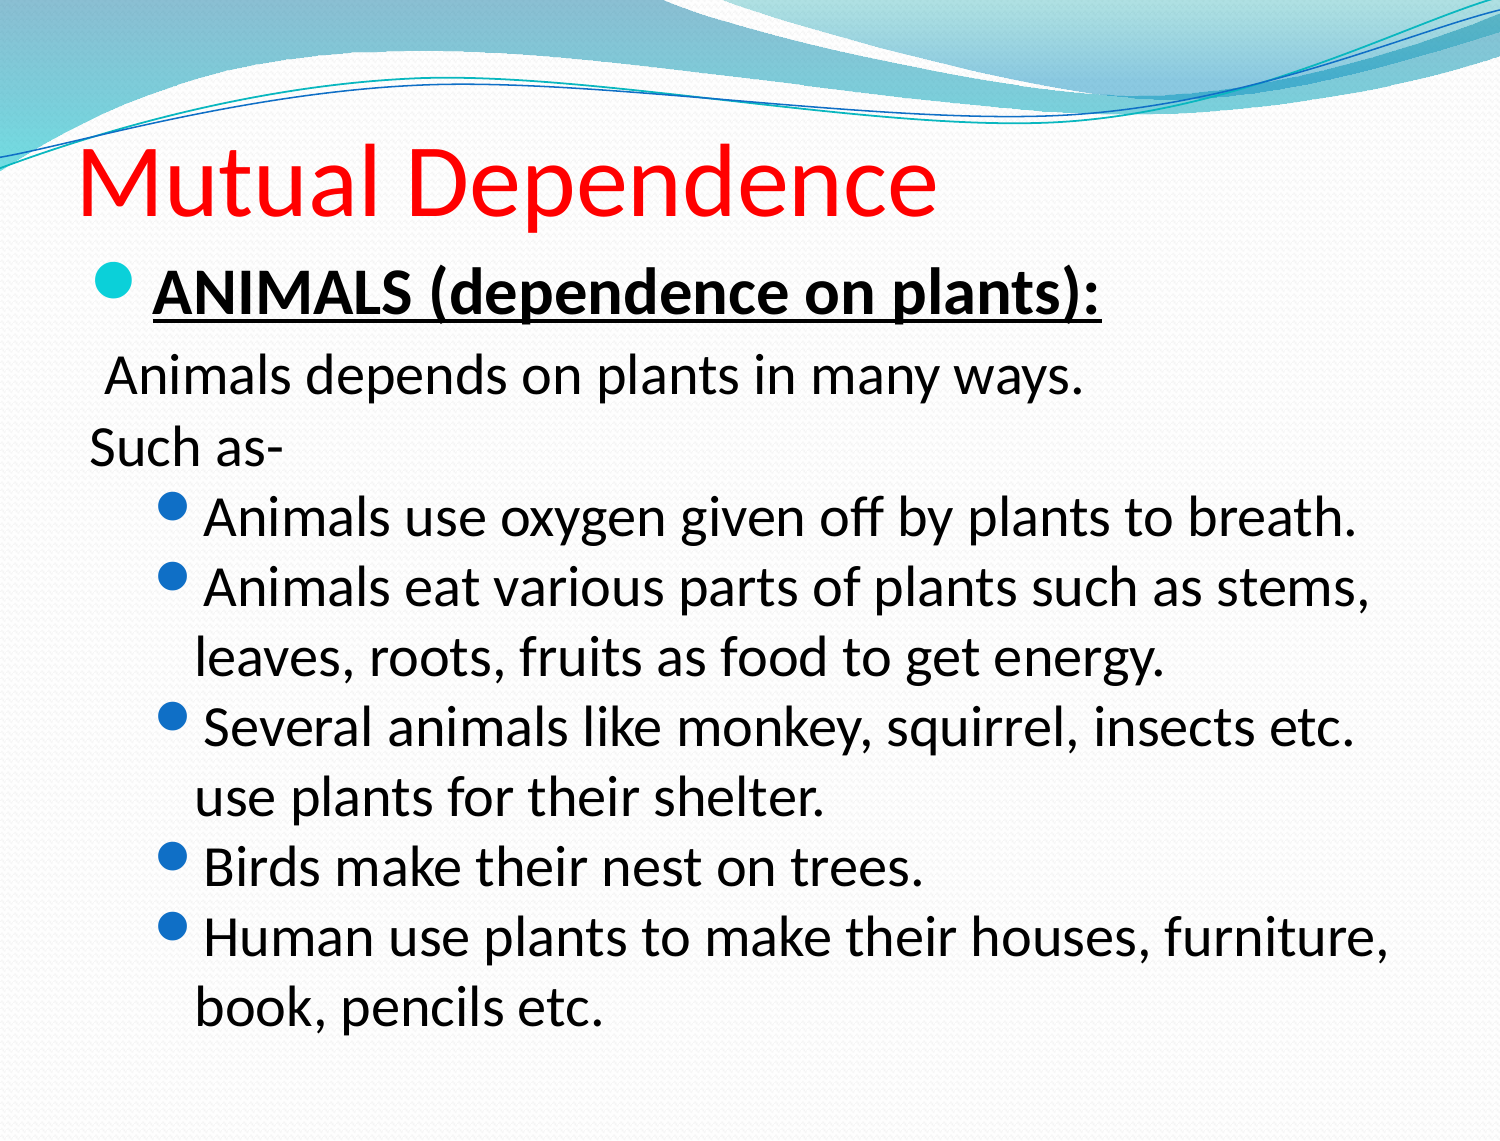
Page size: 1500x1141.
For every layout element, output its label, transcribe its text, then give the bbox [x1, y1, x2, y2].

list ANIMALS (dependence on plants): Animals depends on plants in many ways. Such as- Animals use oxygen given off by plants to breath. Animals eat various parts of plants such as stems, leaves, roots, fruits as food to get energy. Several animals like monkey, squirrel, insects etc. use plants for their shelter. Birds make their nest on trees. Human use plants to make their houses, furniture, book, pencils etc. [75, 240, 1425, 1052]
title Mutual Dependence [75, 101, 1425, 238]
